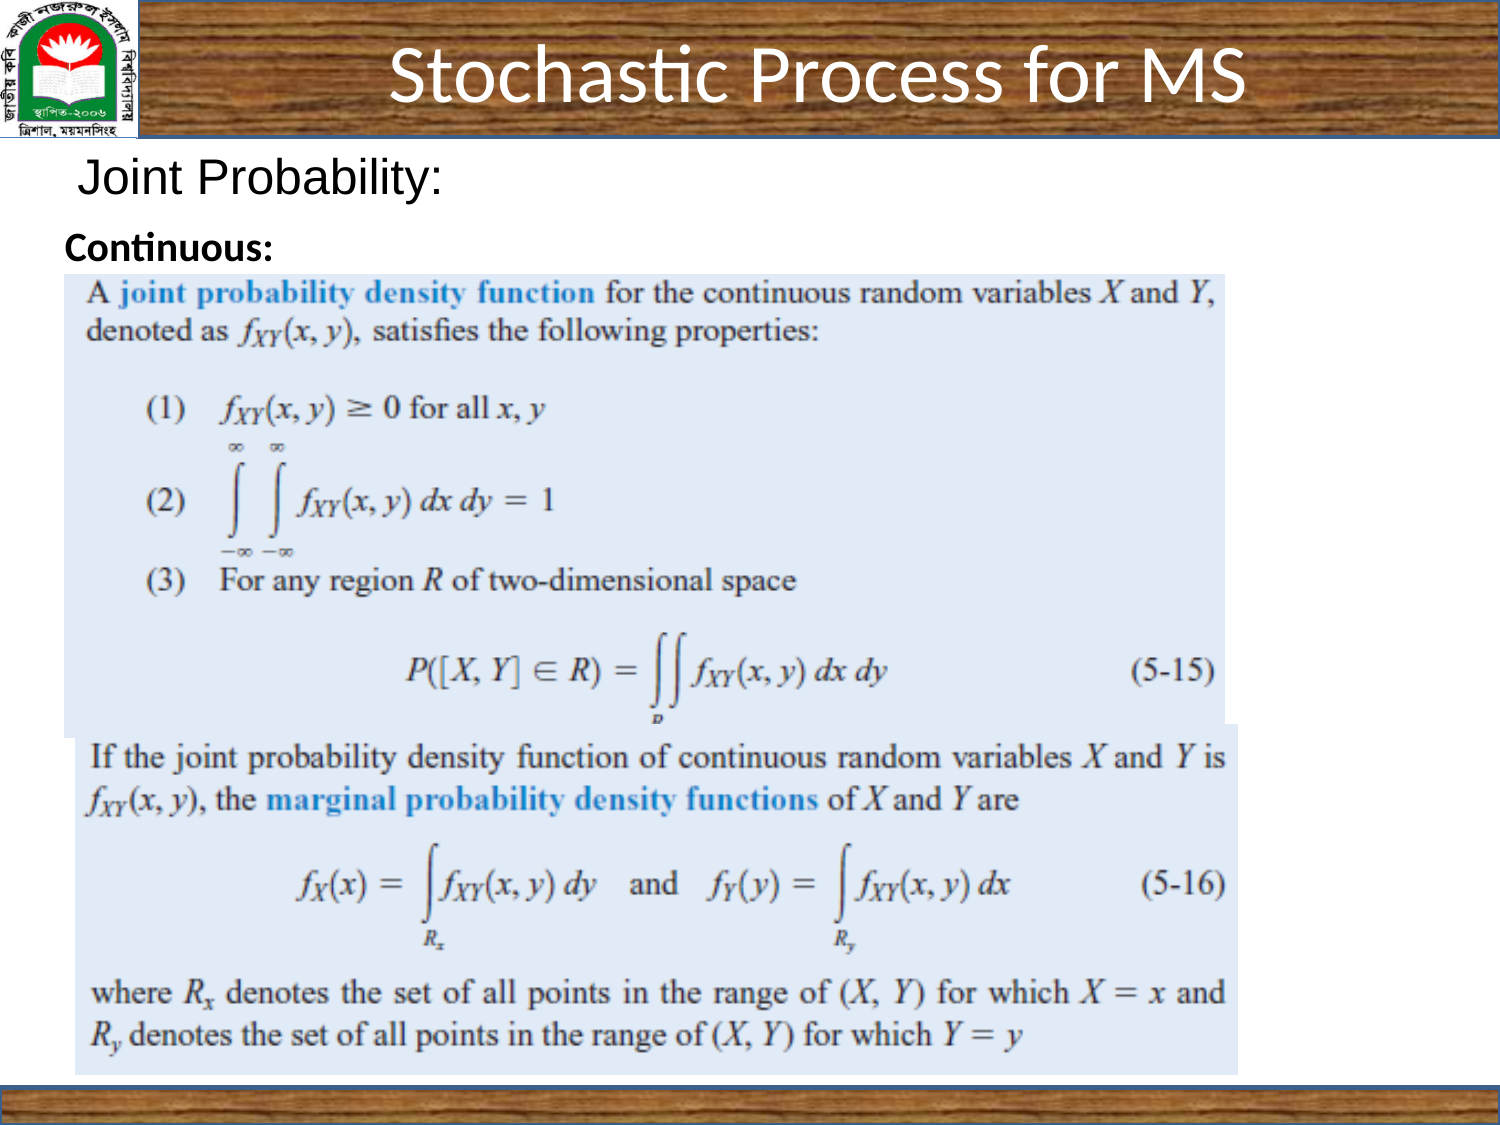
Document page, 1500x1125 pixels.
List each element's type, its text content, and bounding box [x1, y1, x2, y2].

text_box [0, 1085, 1500, 1125]
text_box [0, 0, 1500, 138]
picture [64, 274, 1238, 1076]
text_box Continuous: [50, 212, 463, 278]
text_box Joint Probability: [62, 146, 850, 213]
